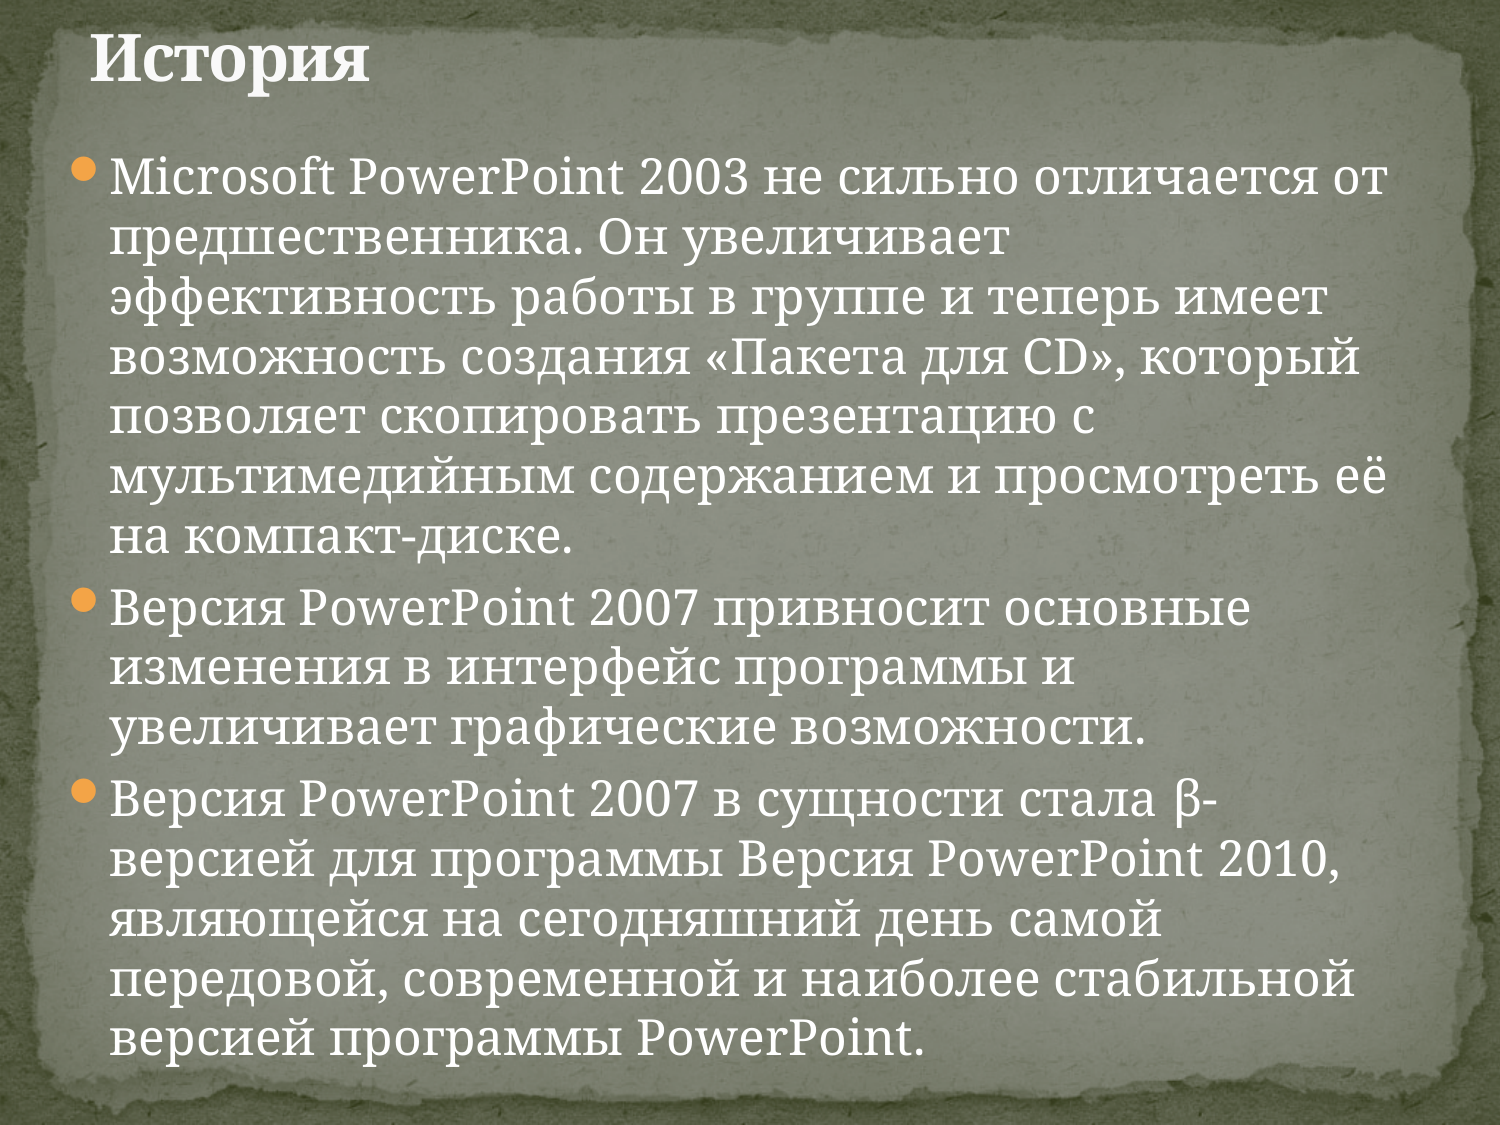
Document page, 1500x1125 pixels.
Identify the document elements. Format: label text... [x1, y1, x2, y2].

title История [74, 7, 1425, 102]
list Microsoft PowerPoint 2003 не сильно отличается от предшественника. Он увеличивает эффективность работы в группе и теперь имеет возможность создания «Пакета для CD», который позволяет скопировать презентацию с мультимедийным содержанием и просмотреть её на компакт-диске. Версия PowerPoint 2007 привносит основные изменения в интерфейс программы и увеличивает графические возможности. Версия PowerPoint 2007 в сущности стала β-версией для программы Версия PowerPoint 2010, являющейся на сегодняшний день самой передовой, современной и наиболее стабильной версией программы PowerPoint. [53, 137, 1425, 1083]
